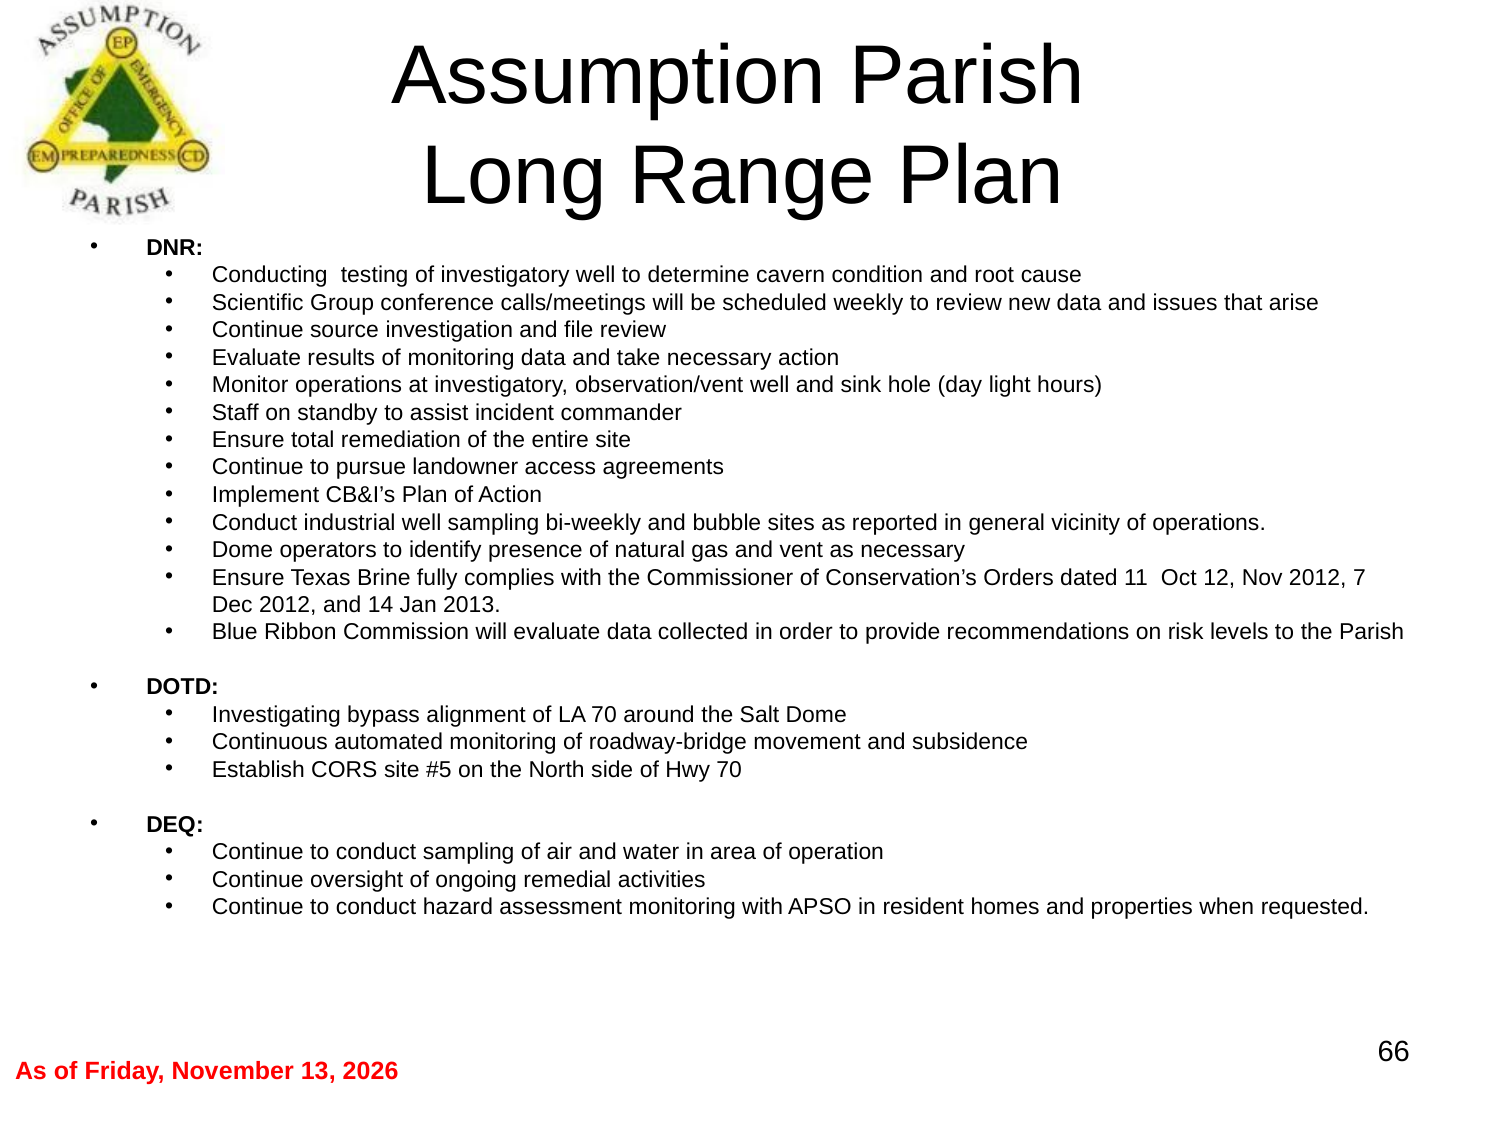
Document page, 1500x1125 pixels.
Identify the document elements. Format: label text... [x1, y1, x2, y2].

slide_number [0, 1046, 651, 1125]
picture [0, 0, 226, 229]
list DNR: Conducting testing of investigatory well to determine cavern condition and root cause Scientific Group conference calls/meetings will be scheduled weekly to review new data and issues that arise Continue source investigation and file review Evaluate results of monitoring data and take necessary action Monitor operations at investigatory, observation/vent well and sink hole (day light hours) Staff on standby to assist incident commander Ensure total remediation of the entire site Continue to pursue landowner access agreements Implement CB&I’s Plan of Action Conduct industrial well sampling bi-weekly and bubble sites as reported in general vicinity of operations. Dome operators to identify presence of natural gas and vent as necessary Ensure Texas Brine fully complies with the Commissioner of Conservation’s Orders dated 11 Oct 12, Nov 2012, 7 Dec 2012, and 14 Jan 2013. Blue Ribbon Commission will evaluate data collected in order to provide recommendations on risk levels to the Parish DOTD: Investigating bypass alignment of LA 70 around the Salt Dome Continuous automated monitoring of roadway-bridge movement and subsidence Establish CORS site #5 on the North side of Hwy 70 DEQ: Continue to conduct sampling of air and water in area of operation Continue oversight of ongoing remedial activities Continue to conduct hazard assessment monitoring with APSO in resident homes and properties when requested. [75, 224, 1425, 1075]
slide_number 66 [1074, 1024, 1426, 1103]
title Assumption Parish Long Range Plan [229, 12, 1425, 200]
